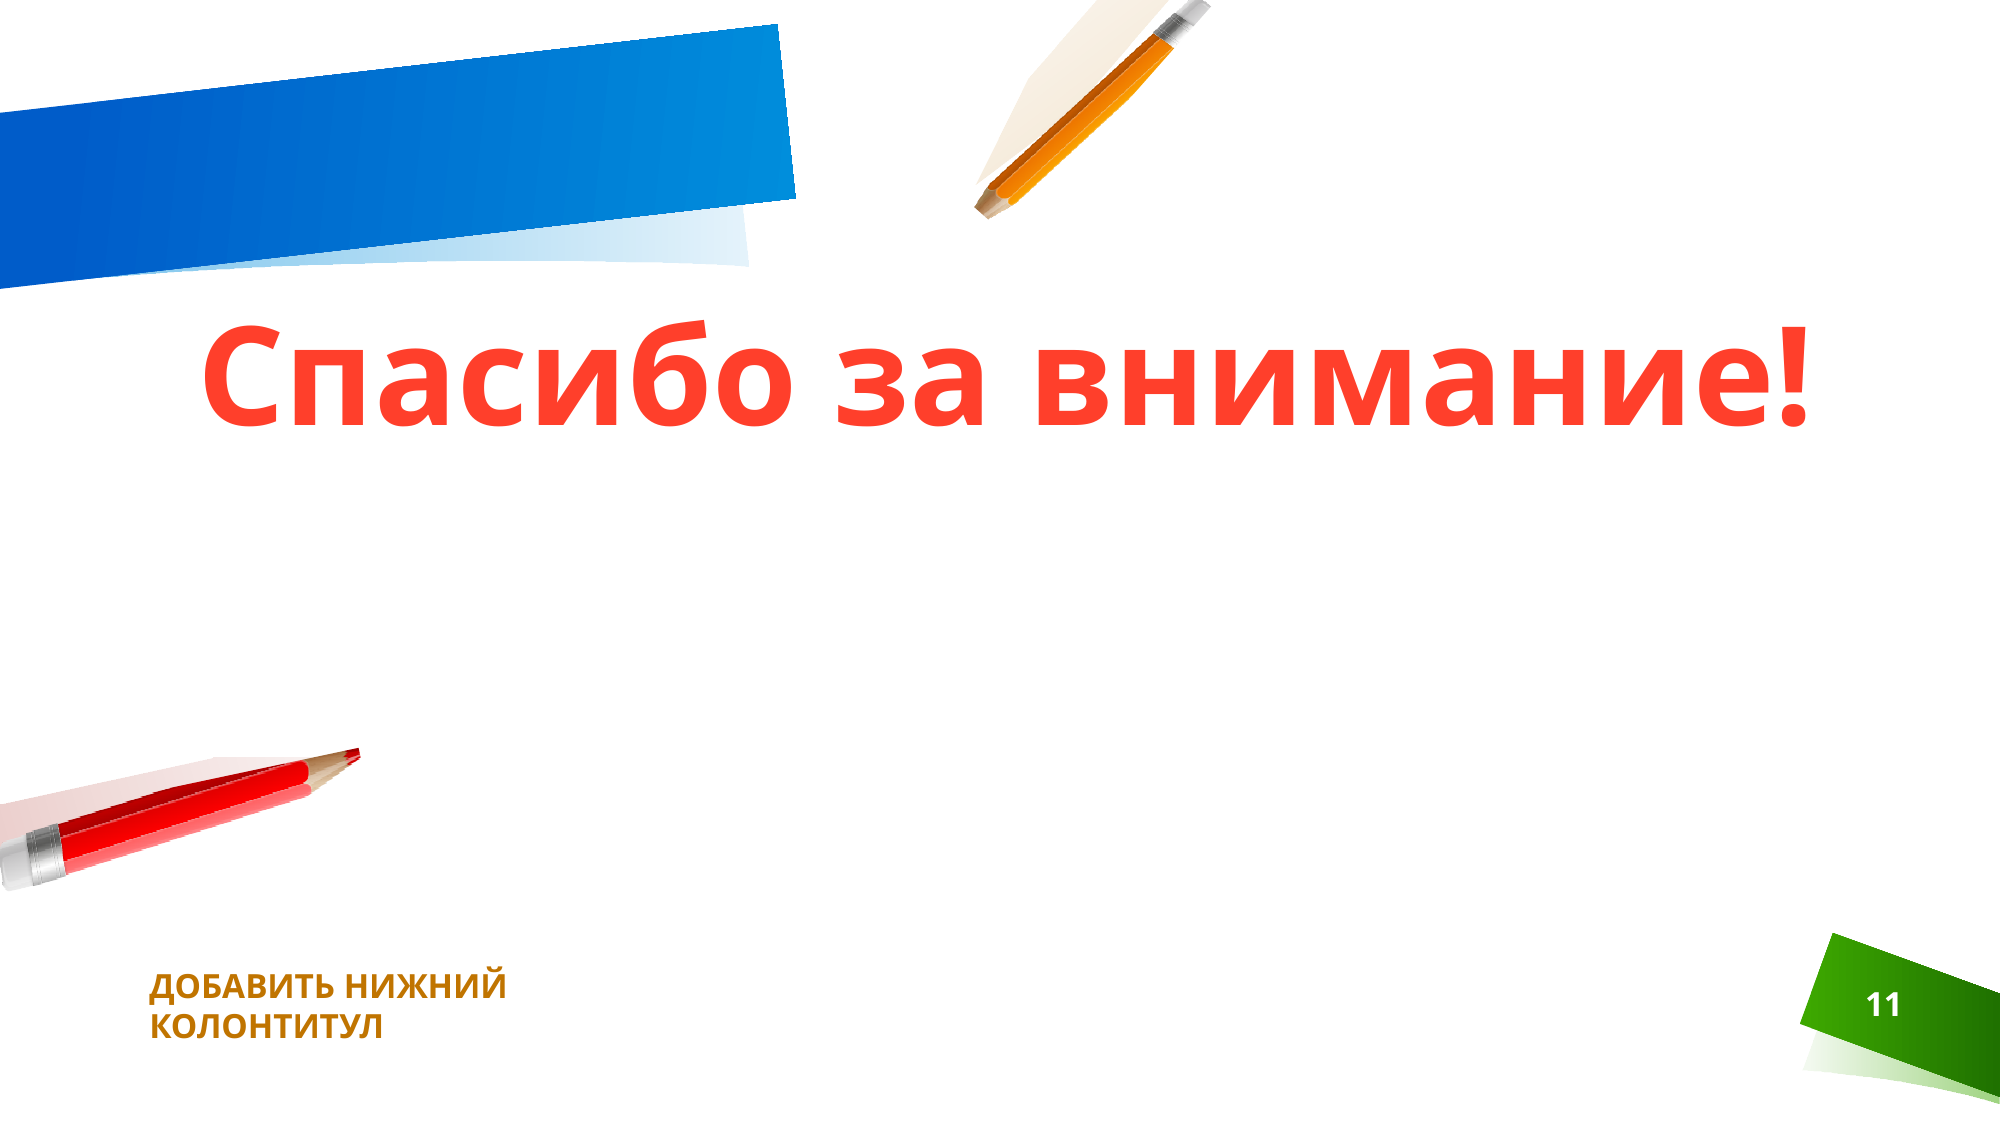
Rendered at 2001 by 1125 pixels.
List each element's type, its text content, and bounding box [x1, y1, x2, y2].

list Спасибо за внимание! [149, 299, 1863, 1014]
picture [956, 0, 1217, 237]
footer ДОБАВИТЬ НИЖНИЙ КОЛОНТИТУЛ [149, 1014, 583, 1036]
slide_number 11 [1831, 975, 1937, 1036]
picture [0, 792, 149, 894]
